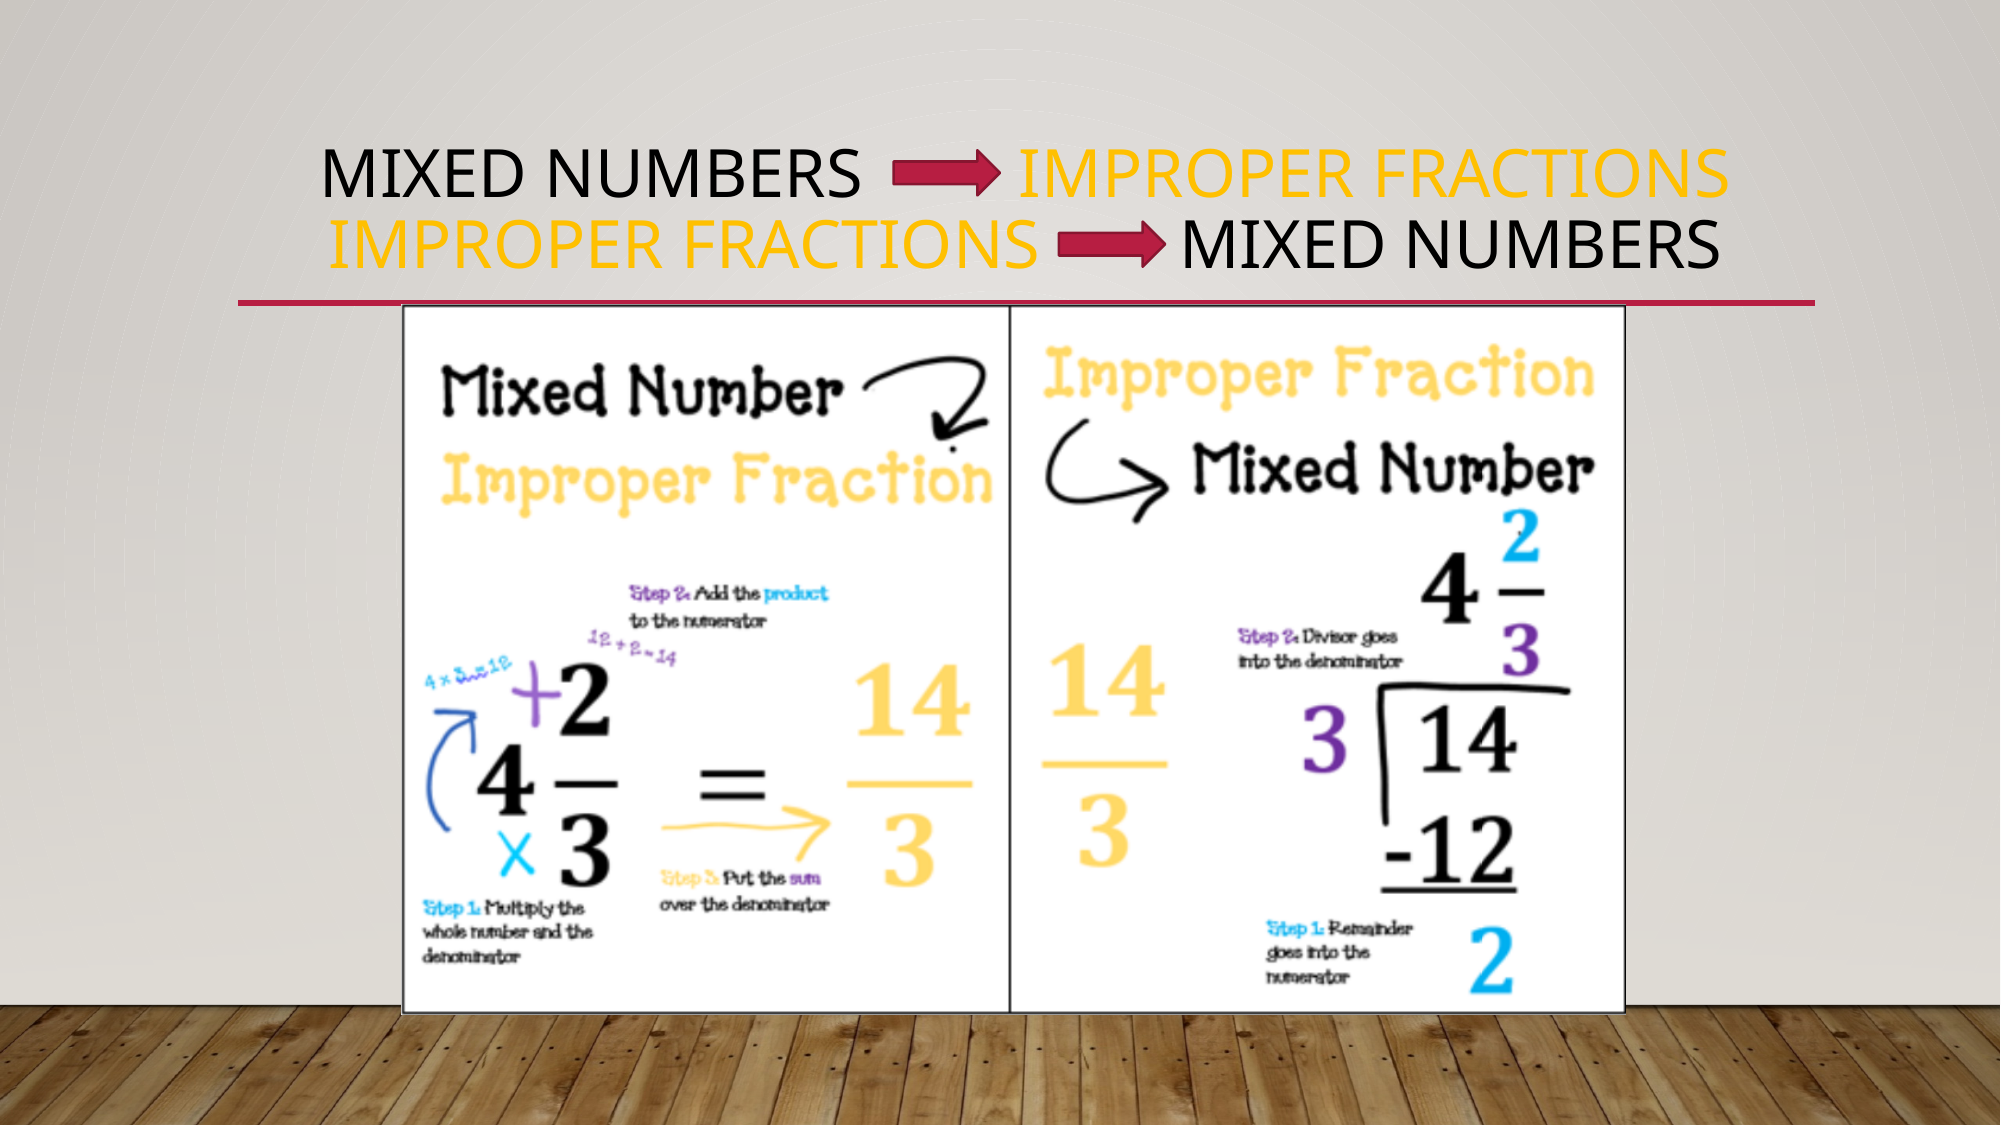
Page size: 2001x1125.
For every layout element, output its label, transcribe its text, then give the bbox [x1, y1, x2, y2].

title Mixed numbers improper fractions Improper fractions mixed numbers [238, 131, 1814, 305]
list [401, 303, 1626, 1016]
picture [0, 1005, 2000, 1125]
text_box [892, 149, 1001, 197]
text_box [1057, 220, 1167, 268]
